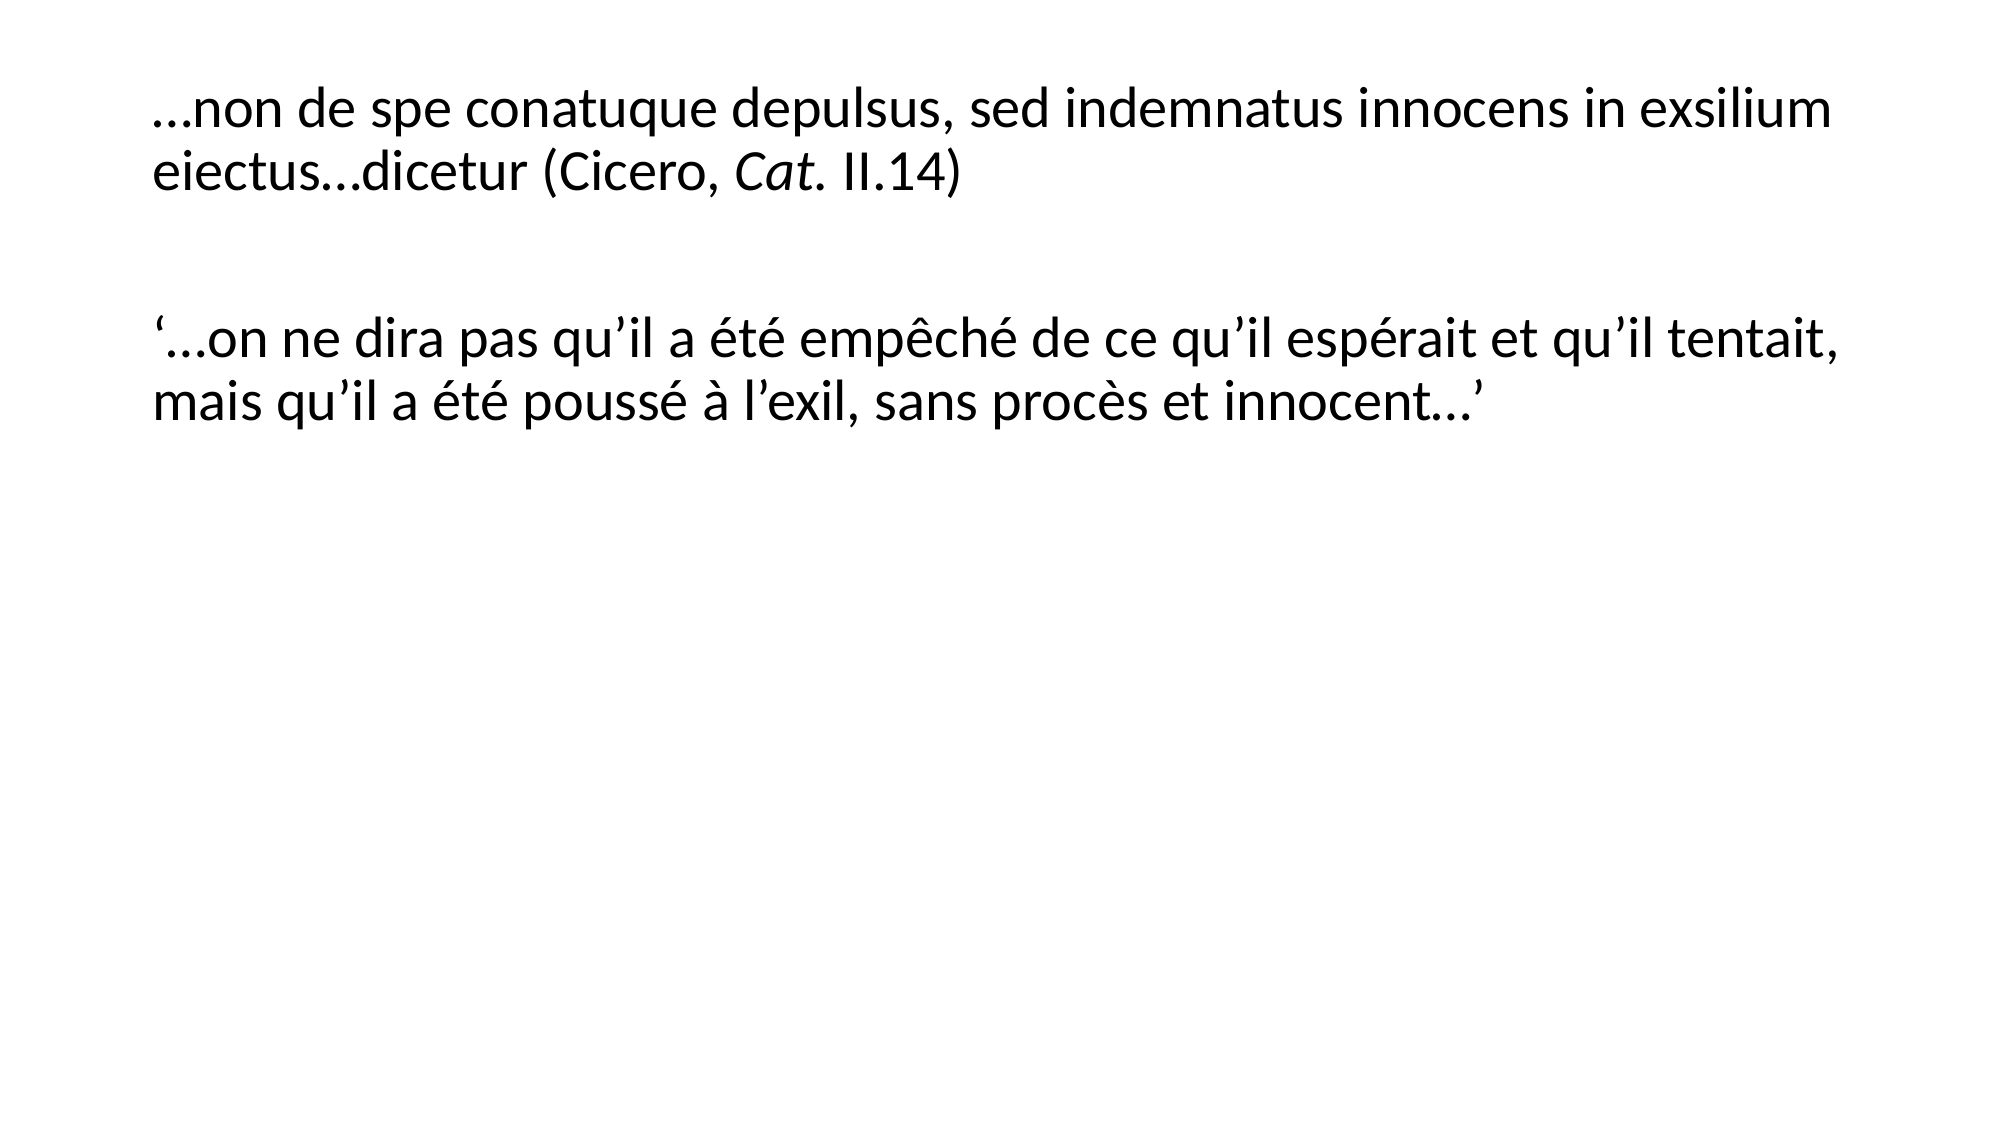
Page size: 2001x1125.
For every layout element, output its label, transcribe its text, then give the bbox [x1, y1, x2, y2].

list …non de spe conatuque depulsus, sed indemnatus innocens in exsilium eiectus…dicetur (Cicero, Cat. II.14) ‘…on ne dira pas qu’il a été empêché de ce qu’il espérait et qu’il tentait, mais qu’il a été poussé à l’exil, sans procès et innocent…’ [137, 69, 1863, 1014]
